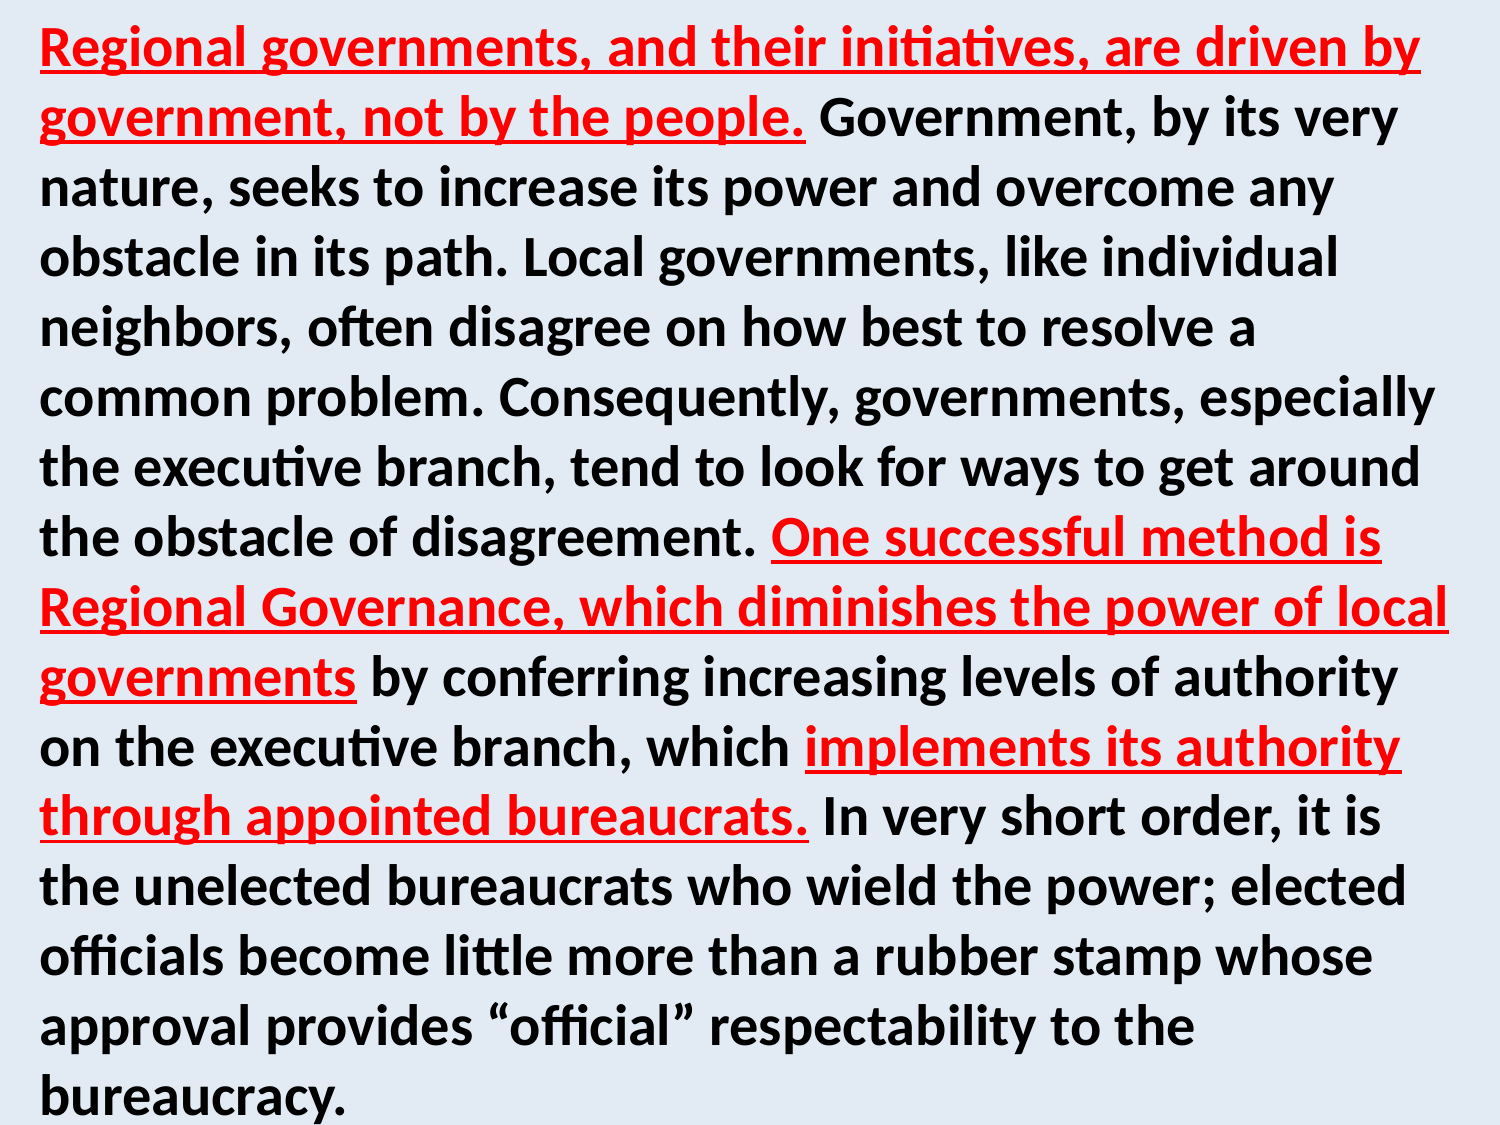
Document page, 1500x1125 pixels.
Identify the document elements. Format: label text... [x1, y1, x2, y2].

text_box Regional governments, and their initiatives, are driven by government, not by the people. Government, by its very nature, seeks to increase its power and overcome any obstacle in its path. Local governments, like individual neighbors, often disagree on how best to resolve a common problem. Consequently, governments, especially the executive branch, tend to look for ways to get around the obstacle of disagreement. One successful method is Regional Governance, which diminishes the power of local governments by conferring increasing levels of authority on the executive branch, which implements its authority through appointed bureaucrats. In very short order, it is the unelected bureaucrats who wield the power; elected officials become little more than a rubber stamp whose approval provides “official” respectability to the bureaucracy. [24, 0, 1488, 1125]
